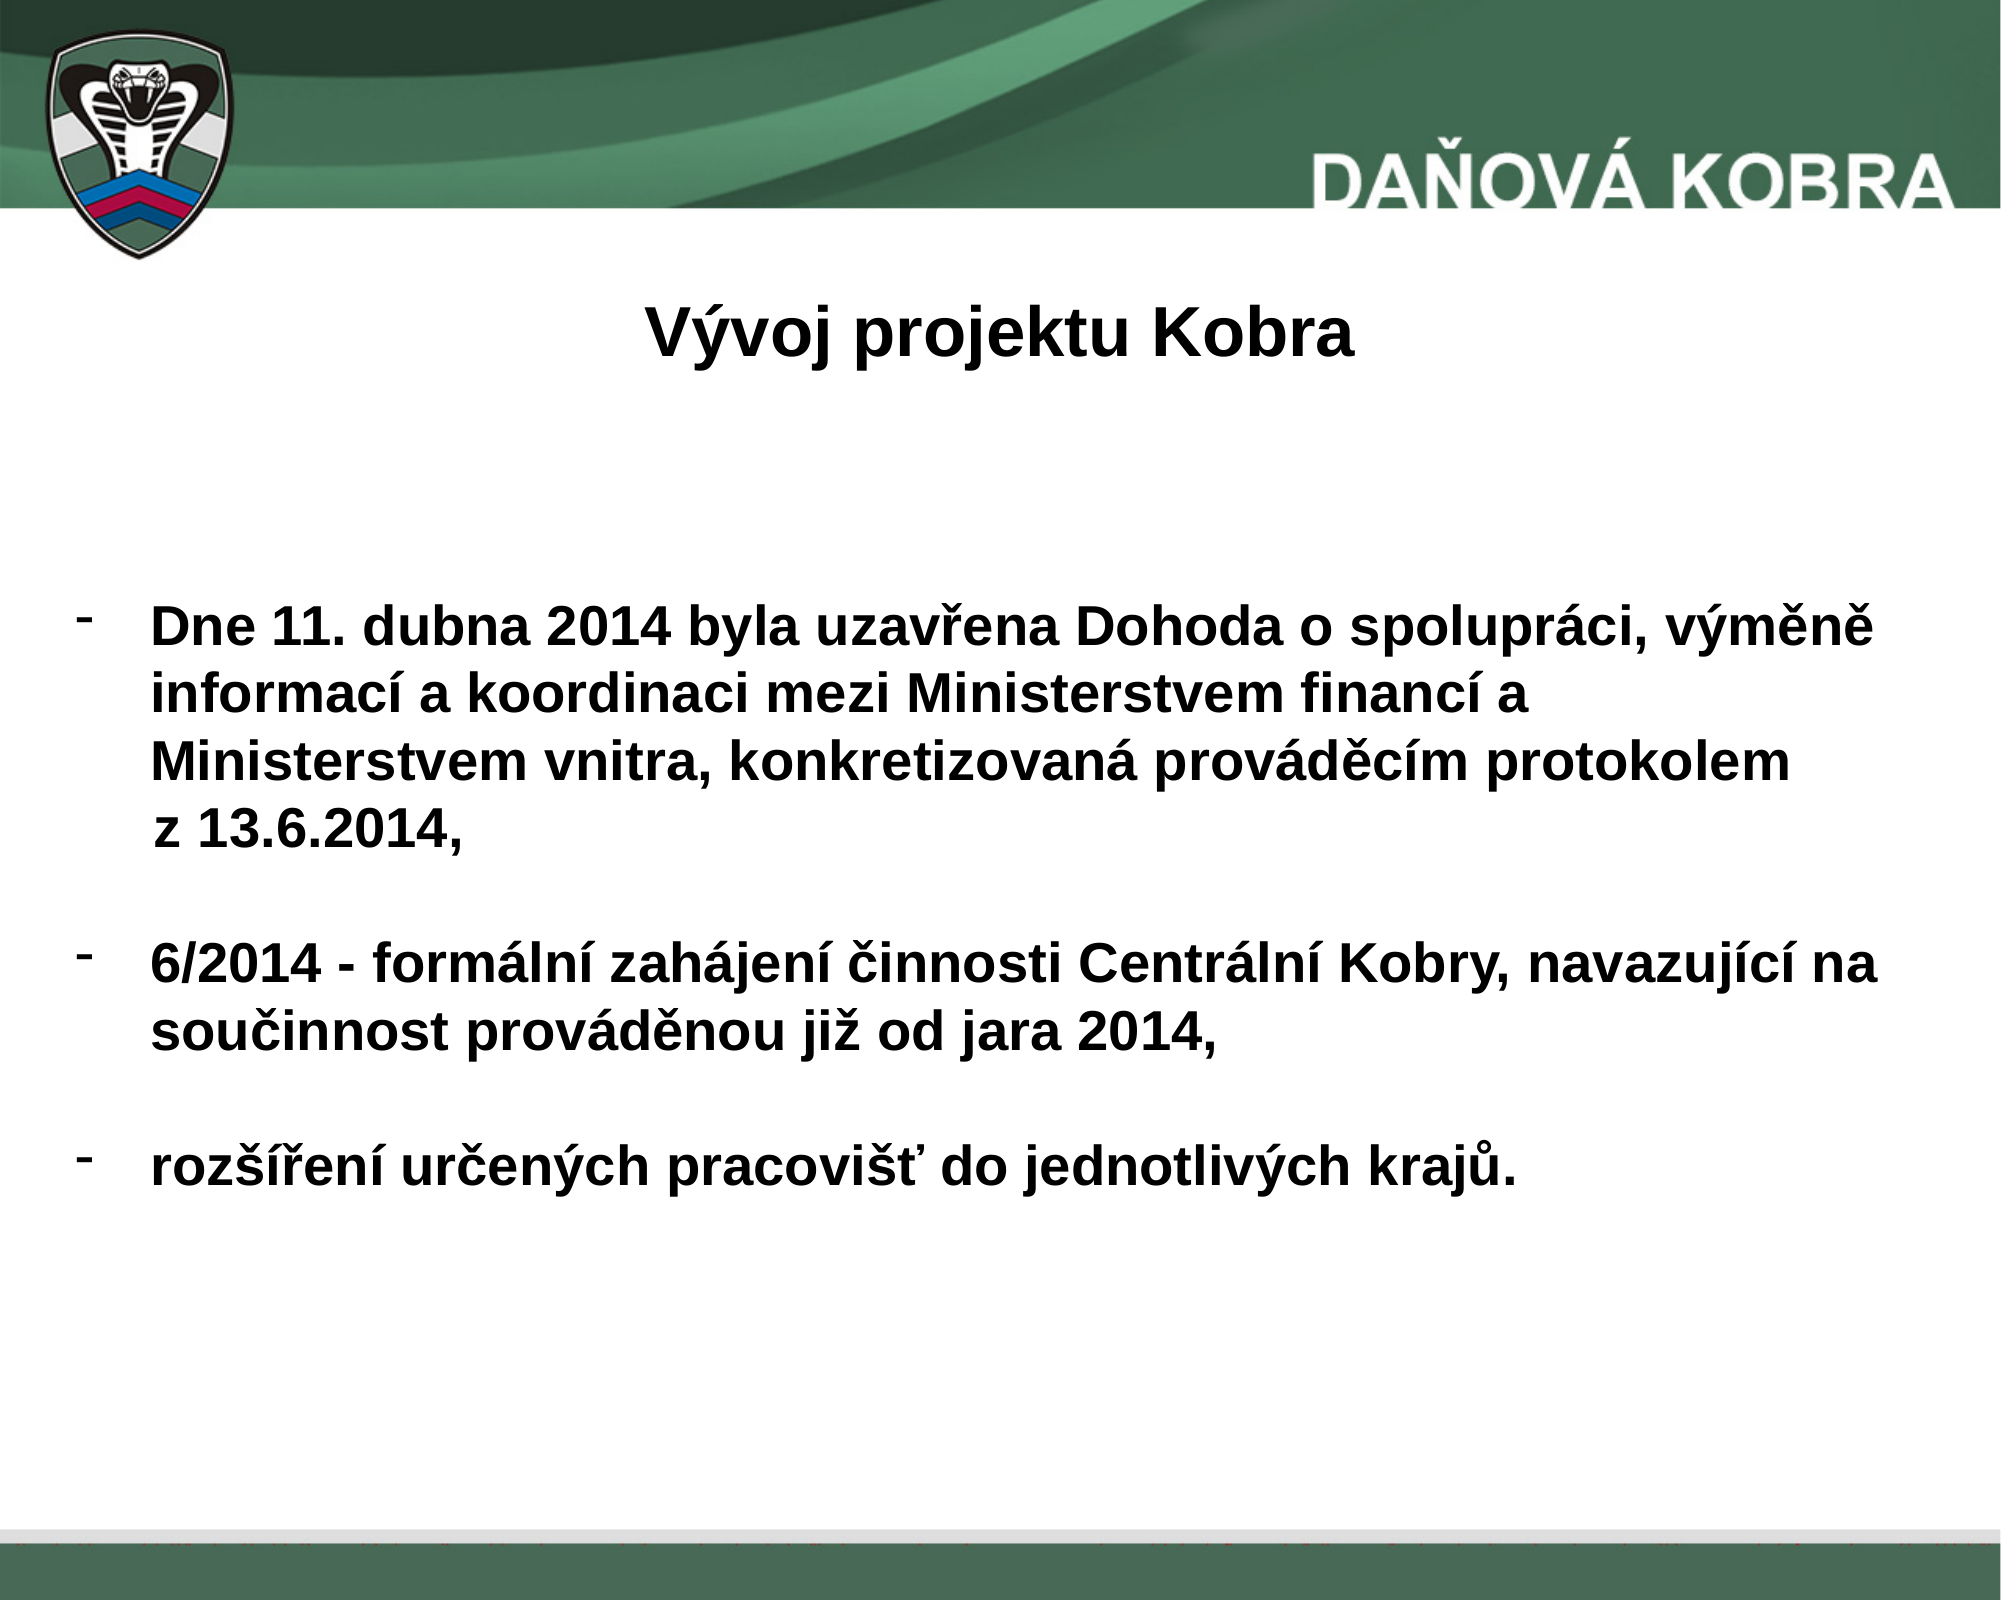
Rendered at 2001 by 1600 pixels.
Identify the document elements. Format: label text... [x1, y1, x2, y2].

text_box Vývoj projektu Kobra [217, 279, 1783, 378]
text_box Dne 11. dubna 2014 byla uzavřena Dohoda o spolupráci, výměně informací a koordinaci mezi Ministerstvem financí a Ministerstvem vnitra, konkretizovaná prováděcím protokolem z 13.6.2014, 6/2014 - formální zahájení činnosti Centrální Kobry, navazující na součinnost prováděnou již od jara 2014, rozšíření určených pracovišť do jednotlivých krajů. [62, 582, 1919, 1203]
picture [0, 0, 2001, 1600]
